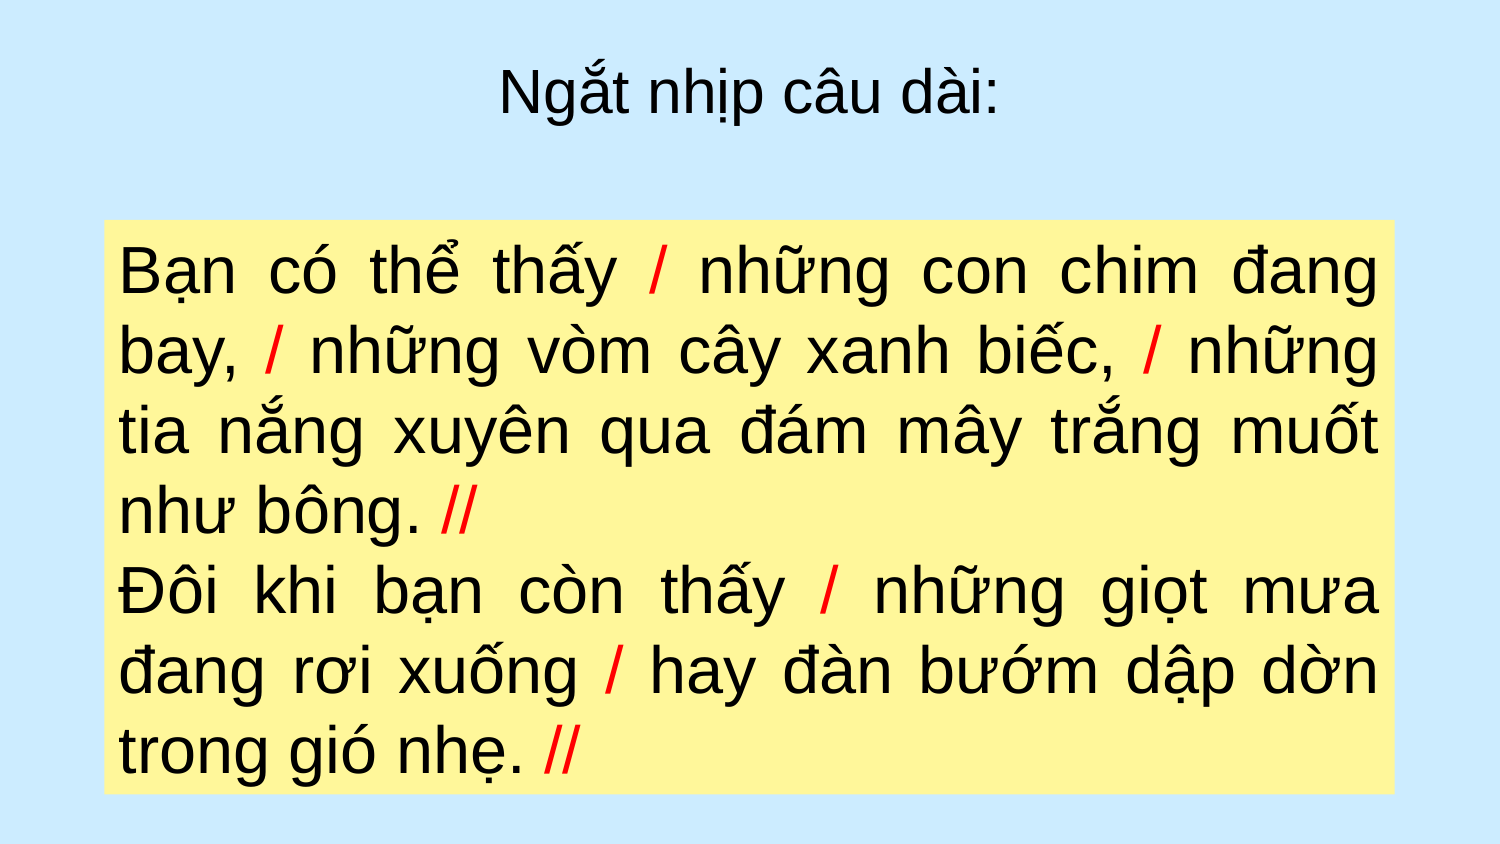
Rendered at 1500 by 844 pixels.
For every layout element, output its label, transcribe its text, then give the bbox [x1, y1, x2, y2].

text_box Bạn có thể thấy / những con chim đang bay, / những vòm cây xanh biếc, / những tia nắng xuyên qua đám mây trắng muốt như bông. // Đôi khi bạn còn thấy / những giọt mưa đang rơi xuống / hay đàn bướm dập dờn trong gió nhẹ. // [104, 219, 1395, 795]
text_box Ngắt nhịp câu dài: [213, 43, 1287, 133]
